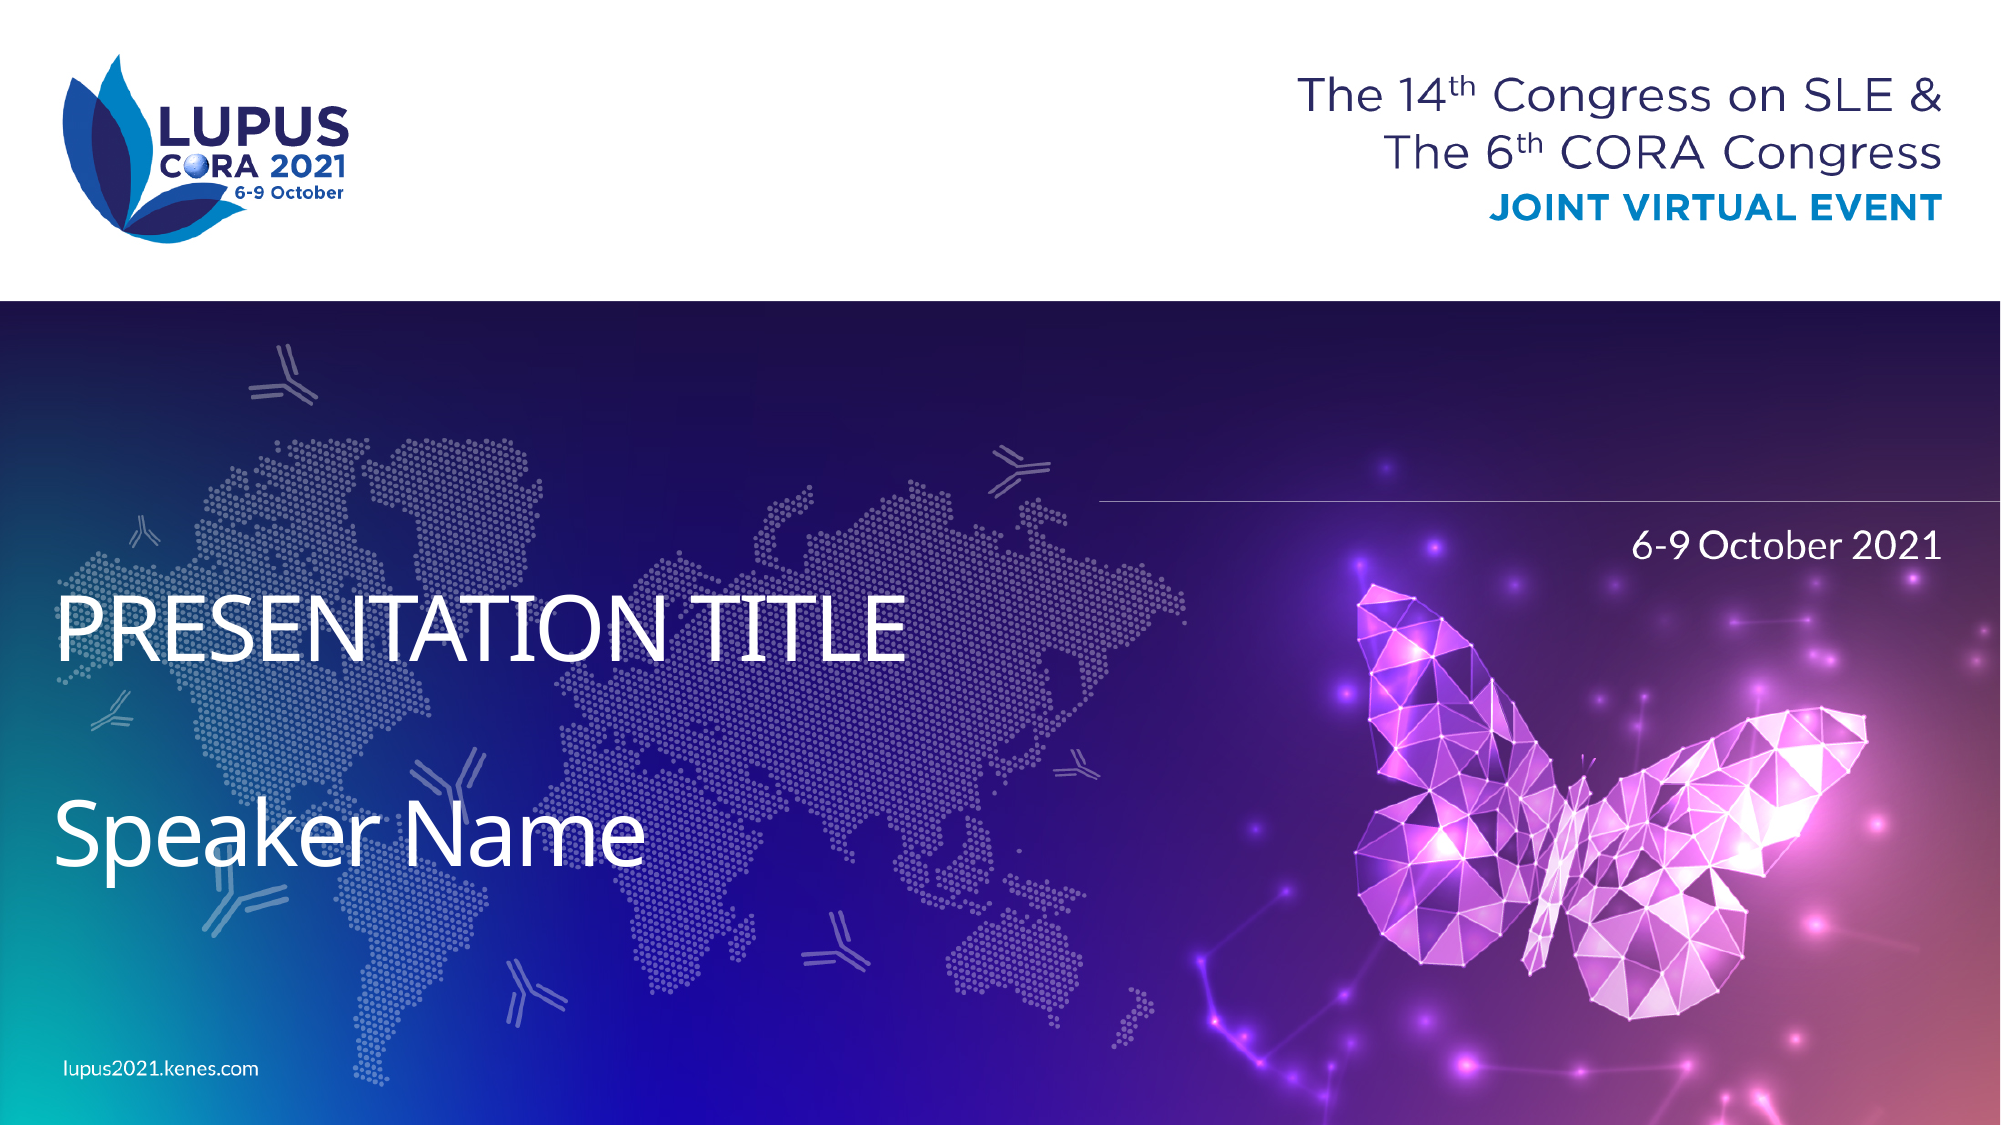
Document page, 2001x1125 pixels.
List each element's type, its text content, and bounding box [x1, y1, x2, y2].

text_box Speaker Name [38, 767, 1780, 892]
picture [0, 0, 2001, 1125]
picture [151, 1061, 155, 1075]
text_box PRESENTATION TITLE [38, 562, 1624, 688]
